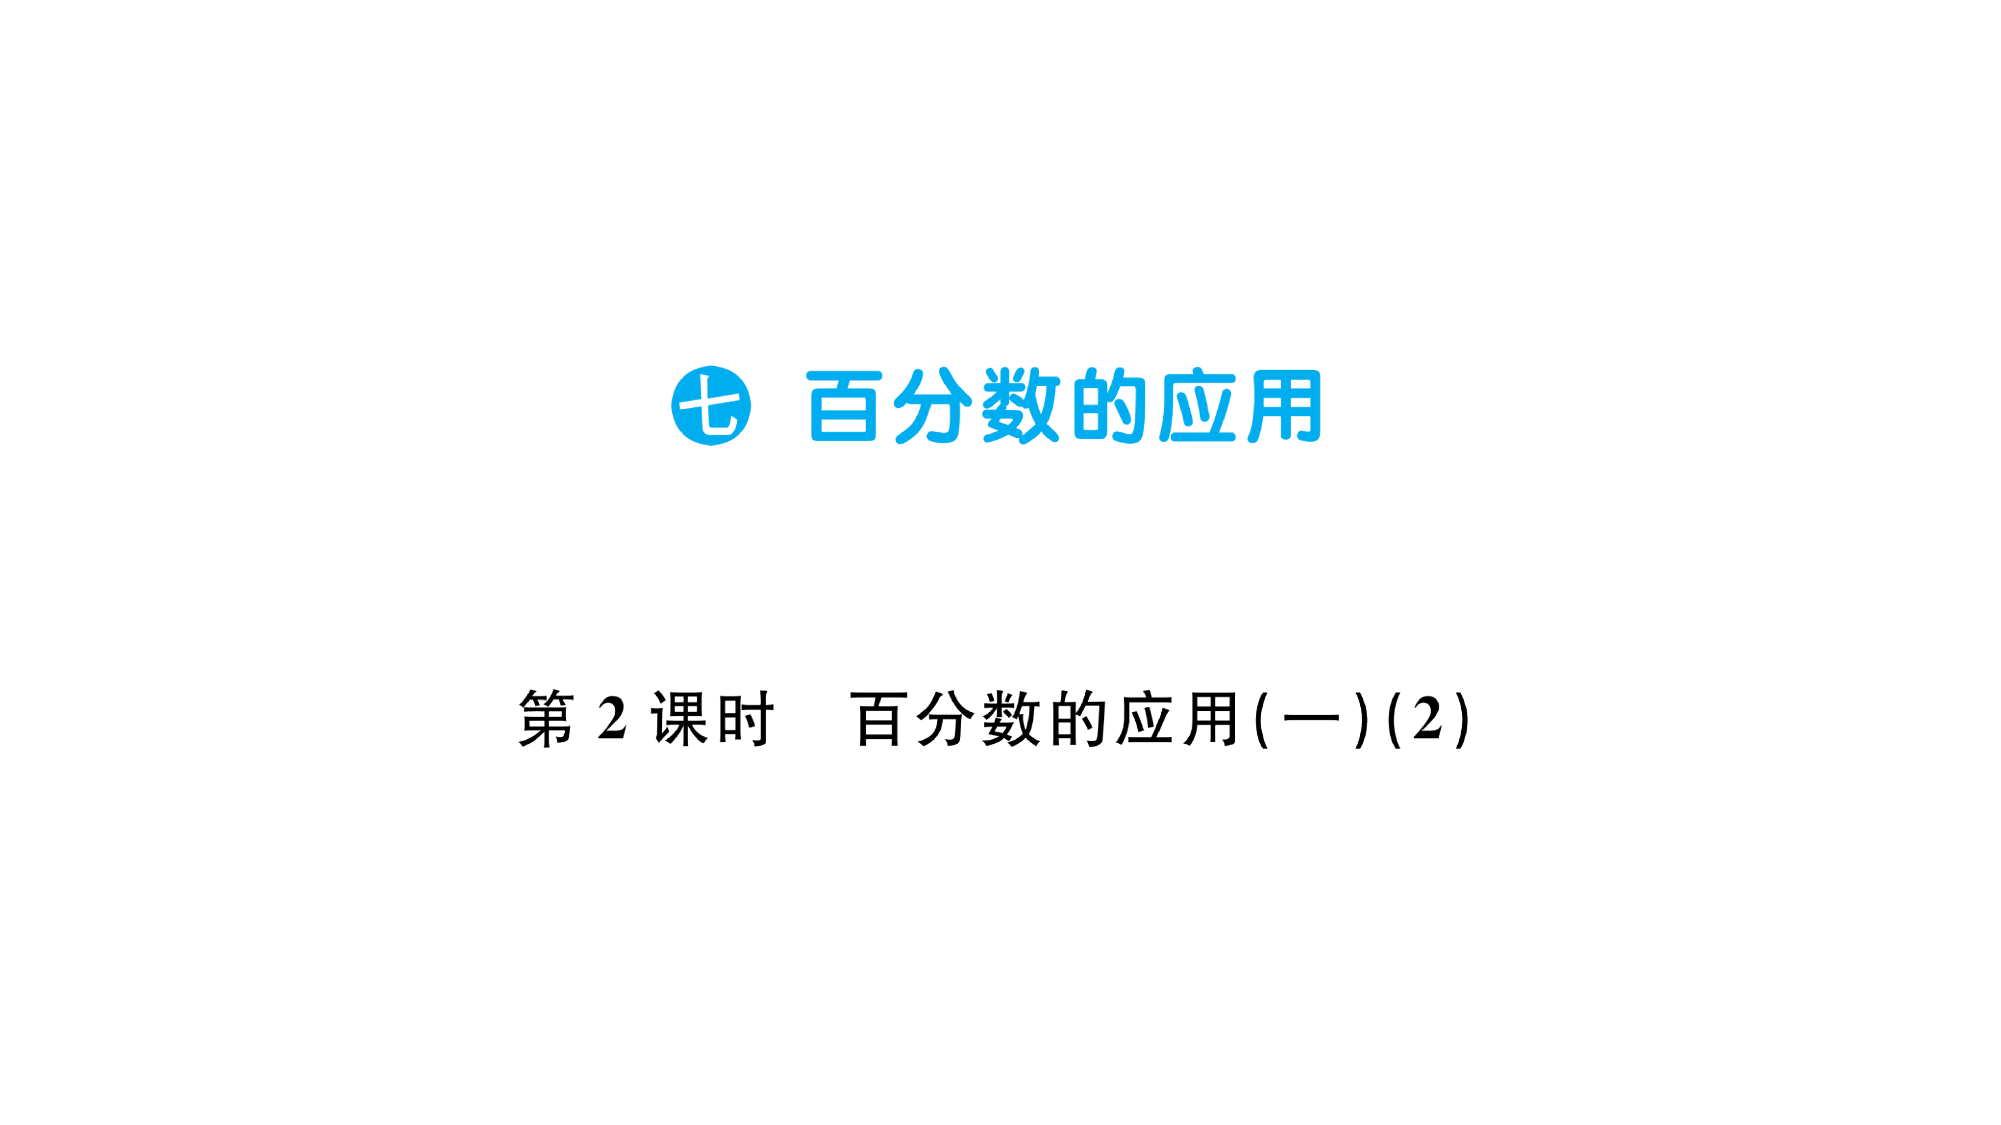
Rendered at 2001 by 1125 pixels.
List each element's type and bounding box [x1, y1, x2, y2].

picture [667, 337, 1333, 459]
picture [514, 636, 1486, 775]
